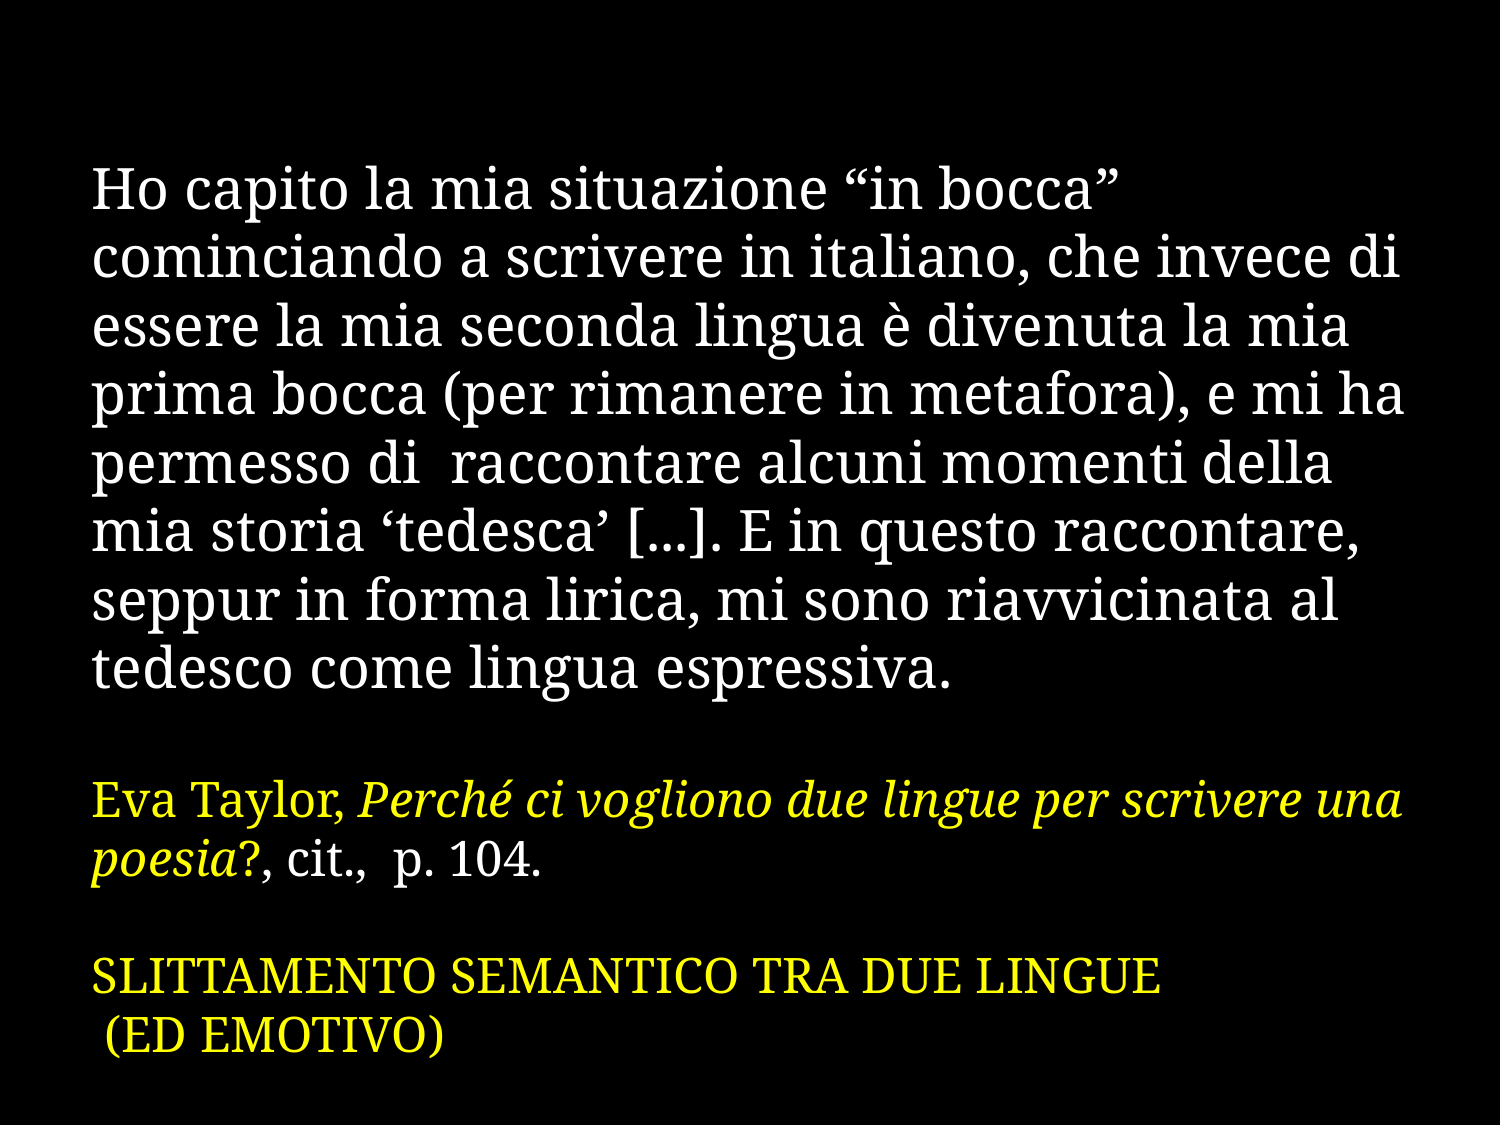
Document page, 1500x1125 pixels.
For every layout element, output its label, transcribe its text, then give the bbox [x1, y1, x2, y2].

title Ho capito la mia situazione “in bocca” cominciando a scrivere in italiano, che invece di essere la mia seconda lingua è divenuta la mia prima bocca (per rimanere in metafora), e mi ha permesso di raccontare alcuni momenti della mia storia ‘tedesca’ [...]. E in questo raccontare, seppur in forma lirica, mi sono riavvicinata al tedesco come lingua espressiva. Eva Taylor, Perché ci vogliono due lingue per scrivere una poesia?, cit., p. 104. SLITTAMENTO SEMANTICO TRA DUE LINGUE (ED EMOTIVO) [76, 78, 1447, 1071]
